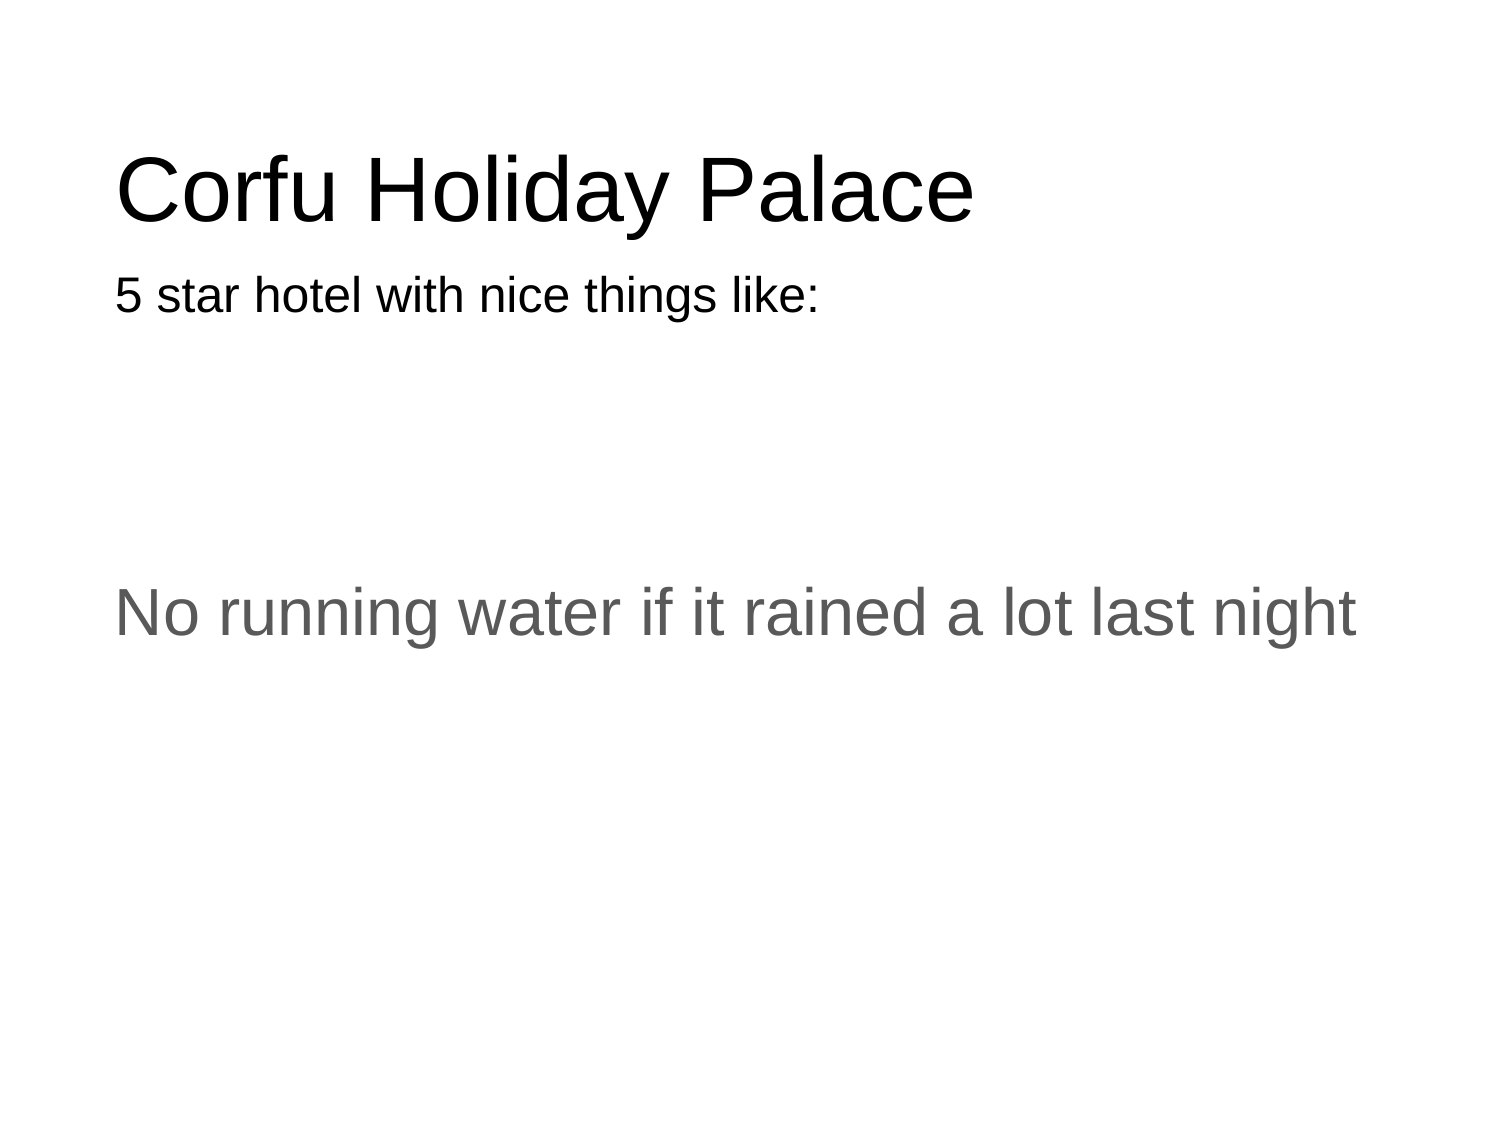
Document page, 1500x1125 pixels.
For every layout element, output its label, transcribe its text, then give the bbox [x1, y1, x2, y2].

text_box 5 star hotel with nice things like: [100, 255, 1424, 330]
text_box No running water if it rained a lot last night [100, 561, 1424, 656]
title Corfu Holiday Palace [100, 91, 1105, 255]
